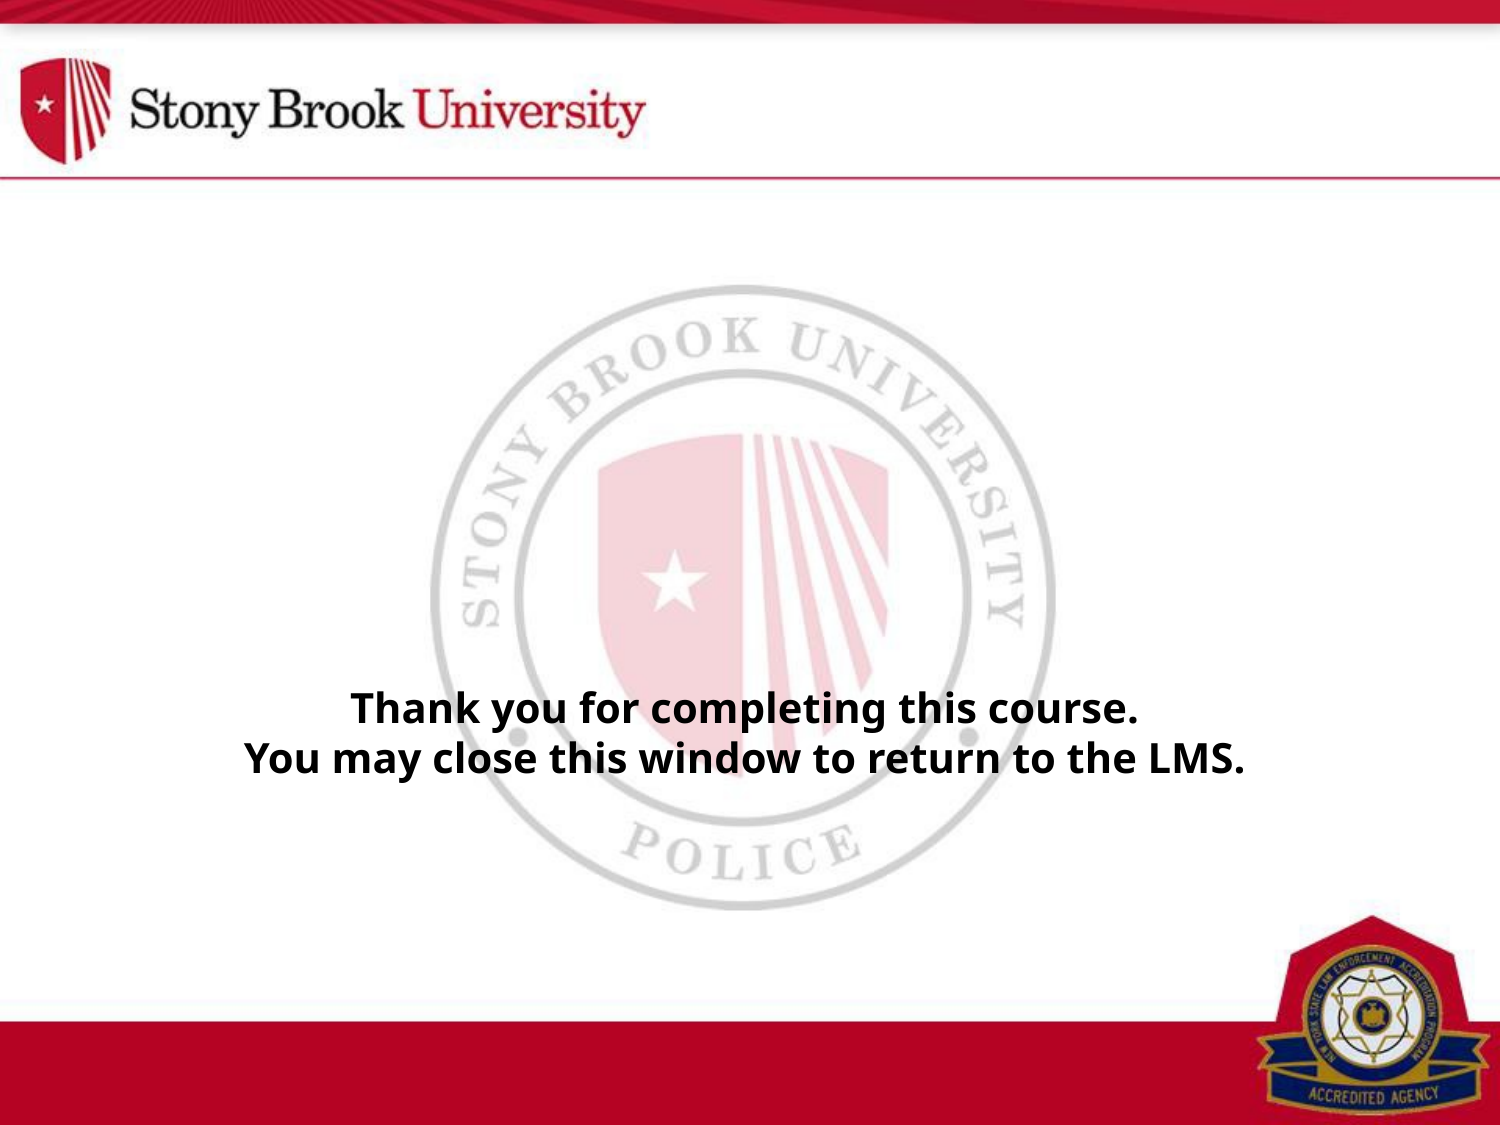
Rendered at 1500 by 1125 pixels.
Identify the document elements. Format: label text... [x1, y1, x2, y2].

picture [0, 0, 1500, 1125]
text_box Thank you for completing this course. You may close this window to return to the LMS. [90, 674, 1410, 790]
